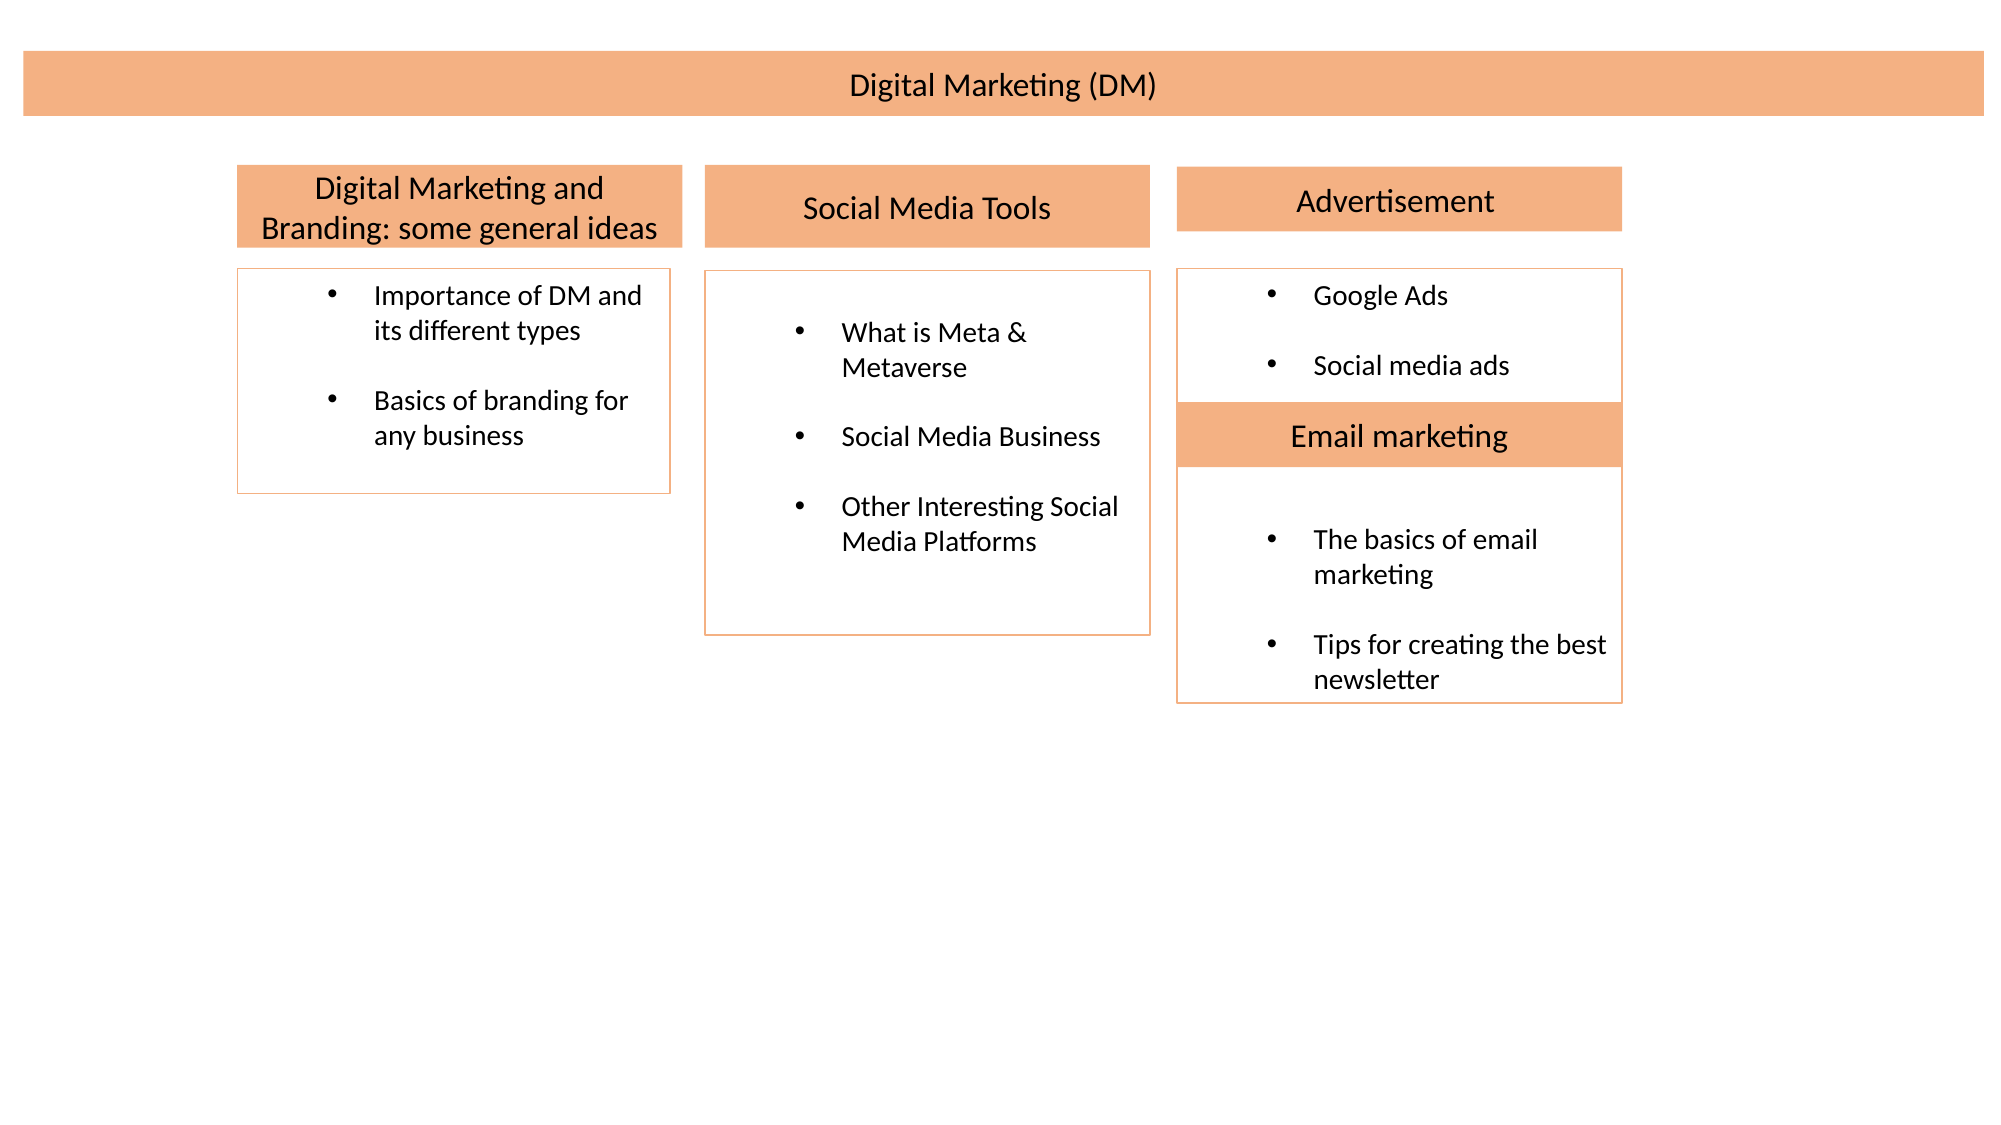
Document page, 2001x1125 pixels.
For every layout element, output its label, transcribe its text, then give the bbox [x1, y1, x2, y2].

text_box Digital Marketing (DM) [23, 50, 1984, 116]
text_box What is Meta & Metaverse Social Media Business Other Interesting Social Media Platforms [704, 270, 1150, 635]
text_box Social Media Tools [704, 164, 1150, 248]
text_box Importance of DM and its different types Basics of branding for any business [237, 268, 670, 494]
text_box Digital Marketing and Branding: some general ideas [237, 164, 683, 248]
text_box Email marketing [1176, 402, 1623, 468]
text_box Advertisement [1176, 166, 1623, 232]
text_box Google Ads Social media ads The basics of email marketing Tips for creating the best newsletter [1176, 268, 1623, 402]
text_box Google Ads Social media ads The basics of email marketing Tips for creating the best newsletter [1176, 468, 1623, 703]
